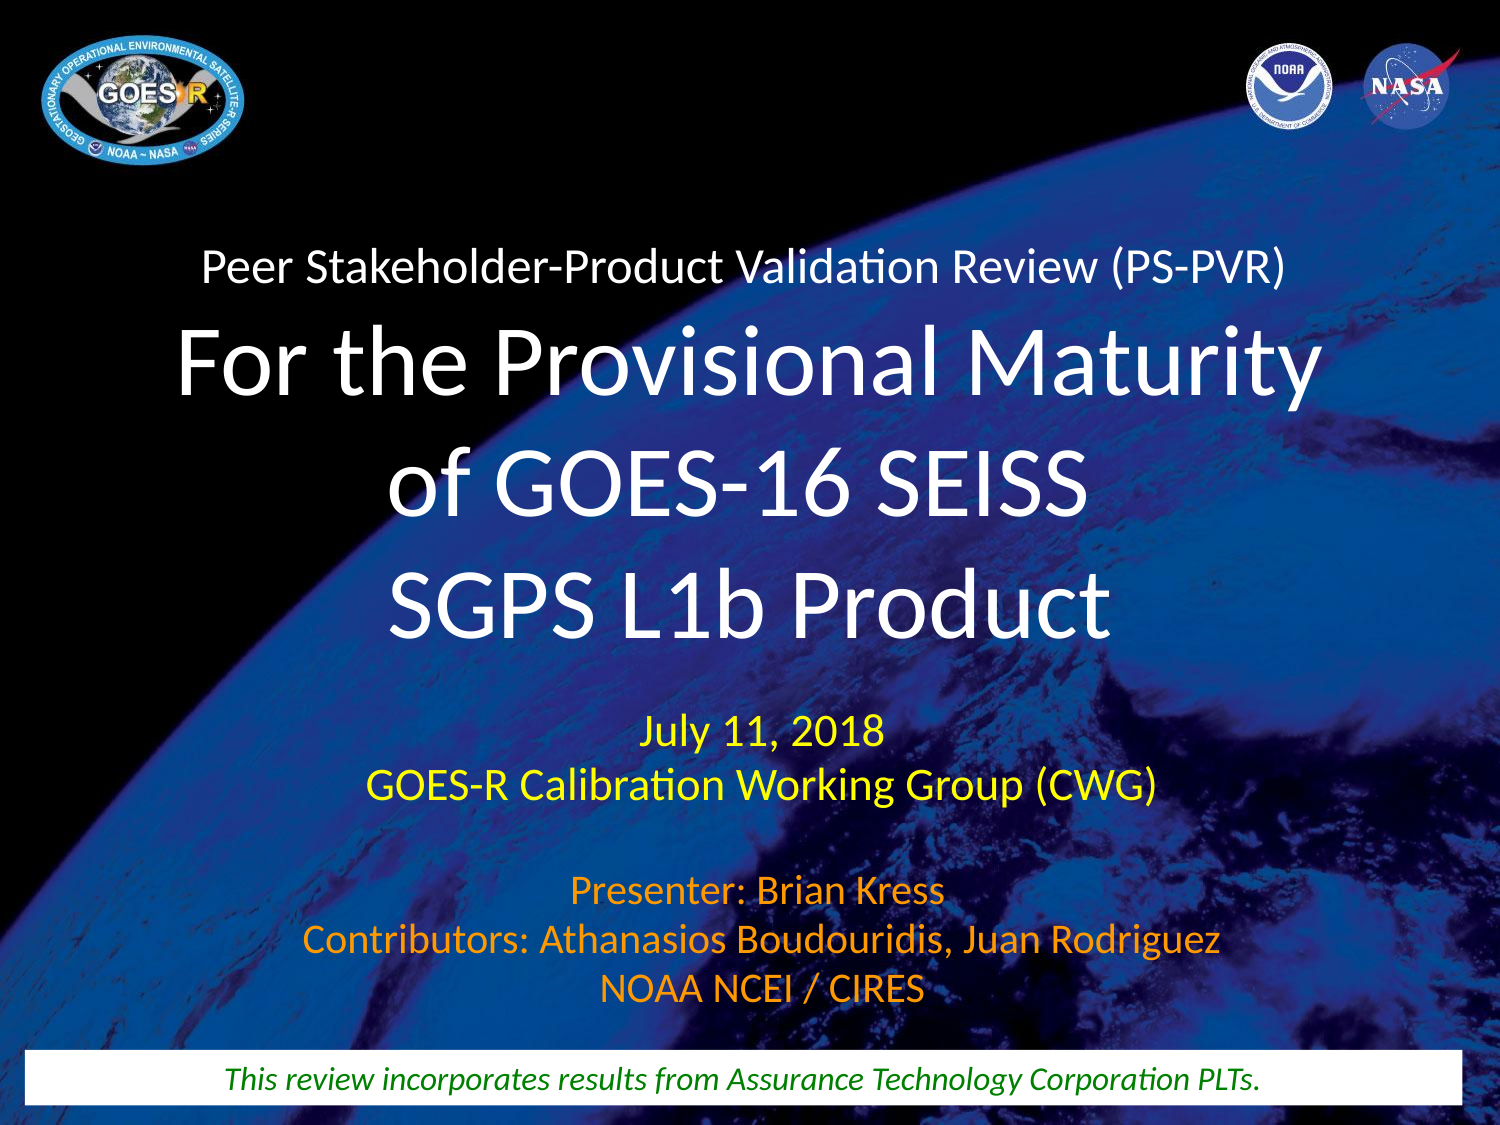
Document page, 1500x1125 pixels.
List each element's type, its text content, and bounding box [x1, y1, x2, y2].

picture [0, 0, 1500, 1125]
subtitle July 11, 2018 GOES-R Calibration Working Group (CWG) Presenter: Brian Kress Contributors: Athanasios Boudouridis, Juan Rodriguez NOAA NCEI / CIRES [99, 637, 1425, 1038]
text_box This review incorporates results from Assurance Technology Corporation PLTs. [24, 1049, 1463, 1106]
title Peer Stakeholder-Product Validation Review (PS-PVR) For the Provisional Maturity of GOES-16 SEISS SGPS L1b Product [112, 301, 1388, 591]
